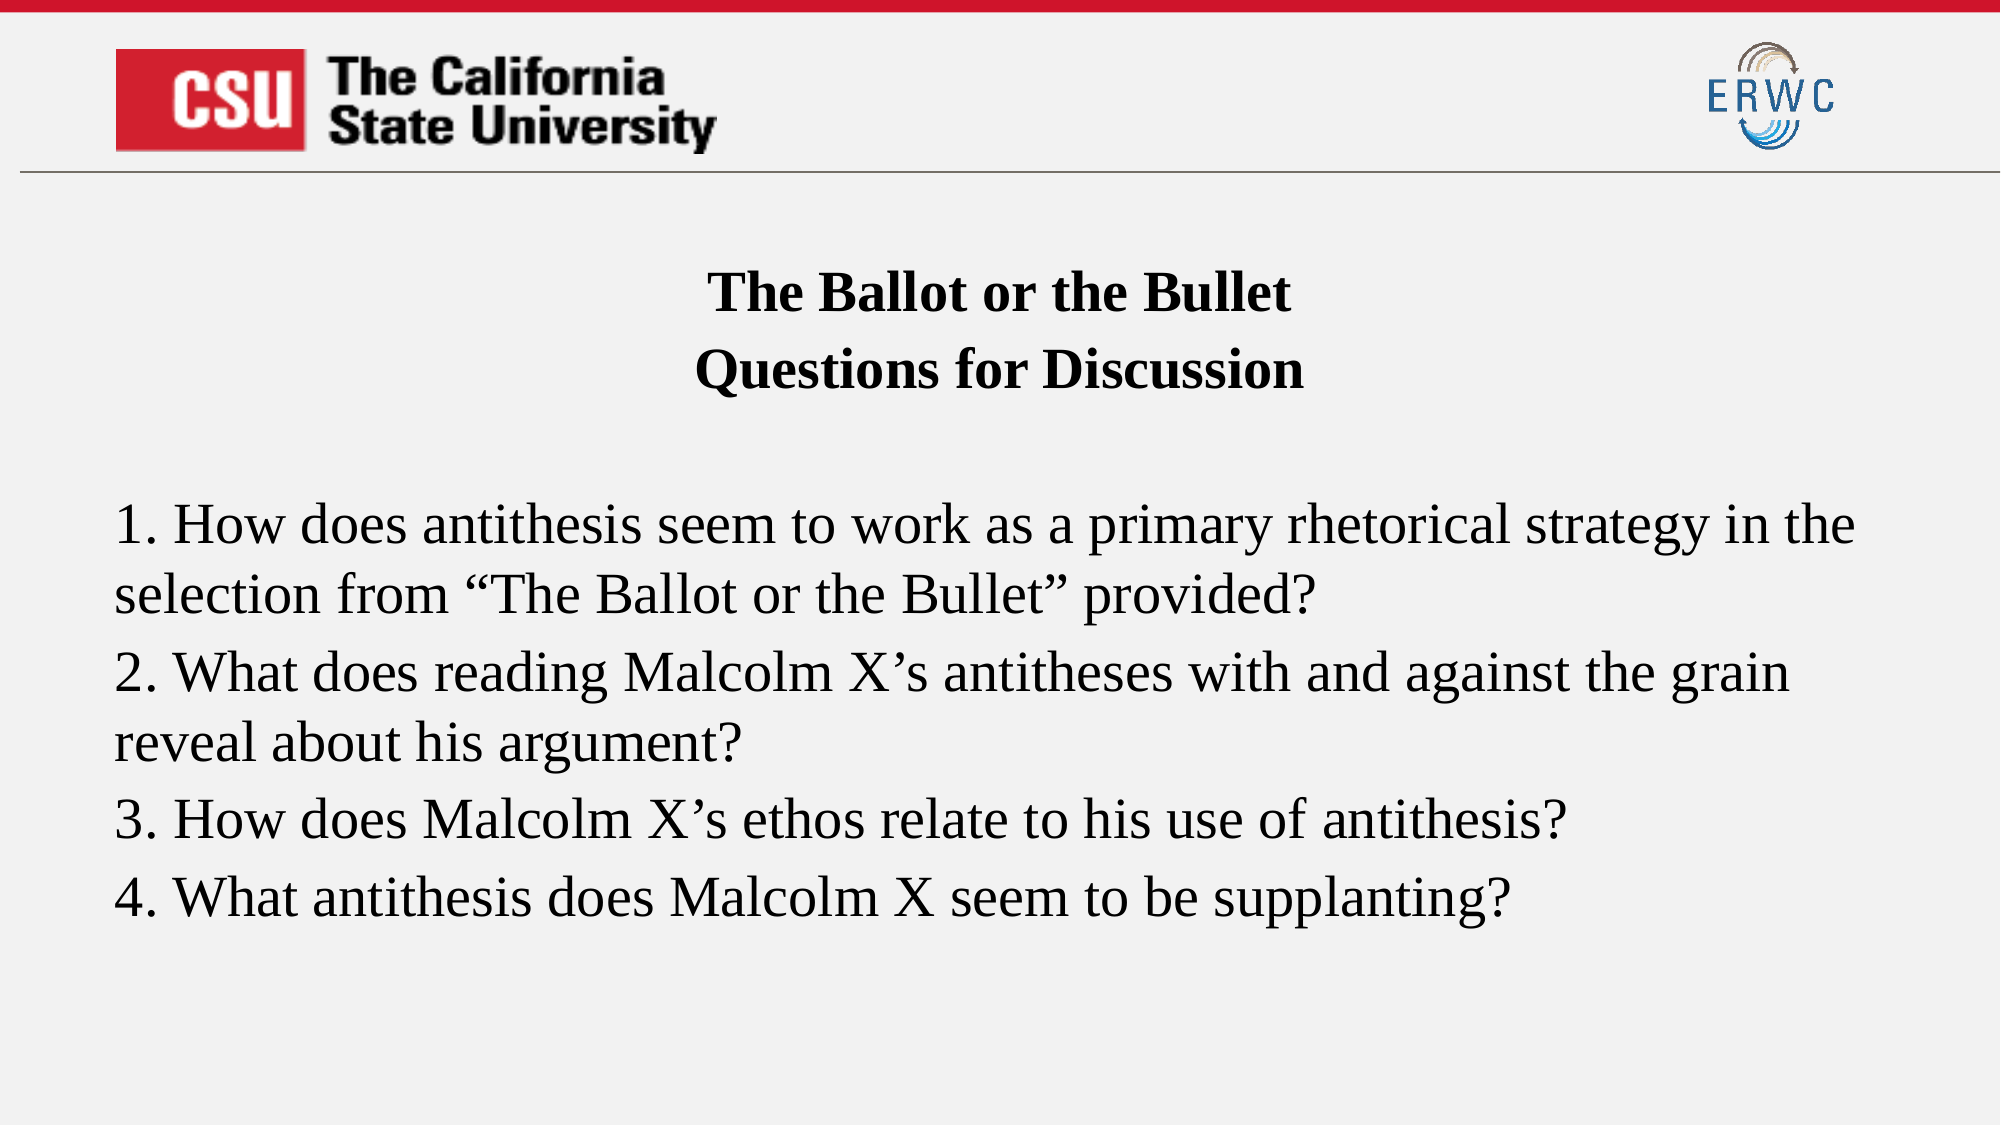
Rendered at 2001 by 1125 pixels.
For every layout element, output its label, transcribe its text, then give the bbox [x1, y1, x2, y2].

picture [116, 49, 717, 154]
list The Ballot or the Bullet Questions for Discussion 1. How does antithesis seem to work as a primary rhetorical strategy in the selection from “The Ballot or the Bullet” provided? 2. What does reading Malcolm X’s antitheses with and against the grain reveal about his argument? 3. How does Malcolm X’s ethos relate to his use of antithesis? 4. What antithesis does Malcolm X seem to be supplanting? [99, 245, 1900, 1013]
picture [1693, 26, 1849, 165]
